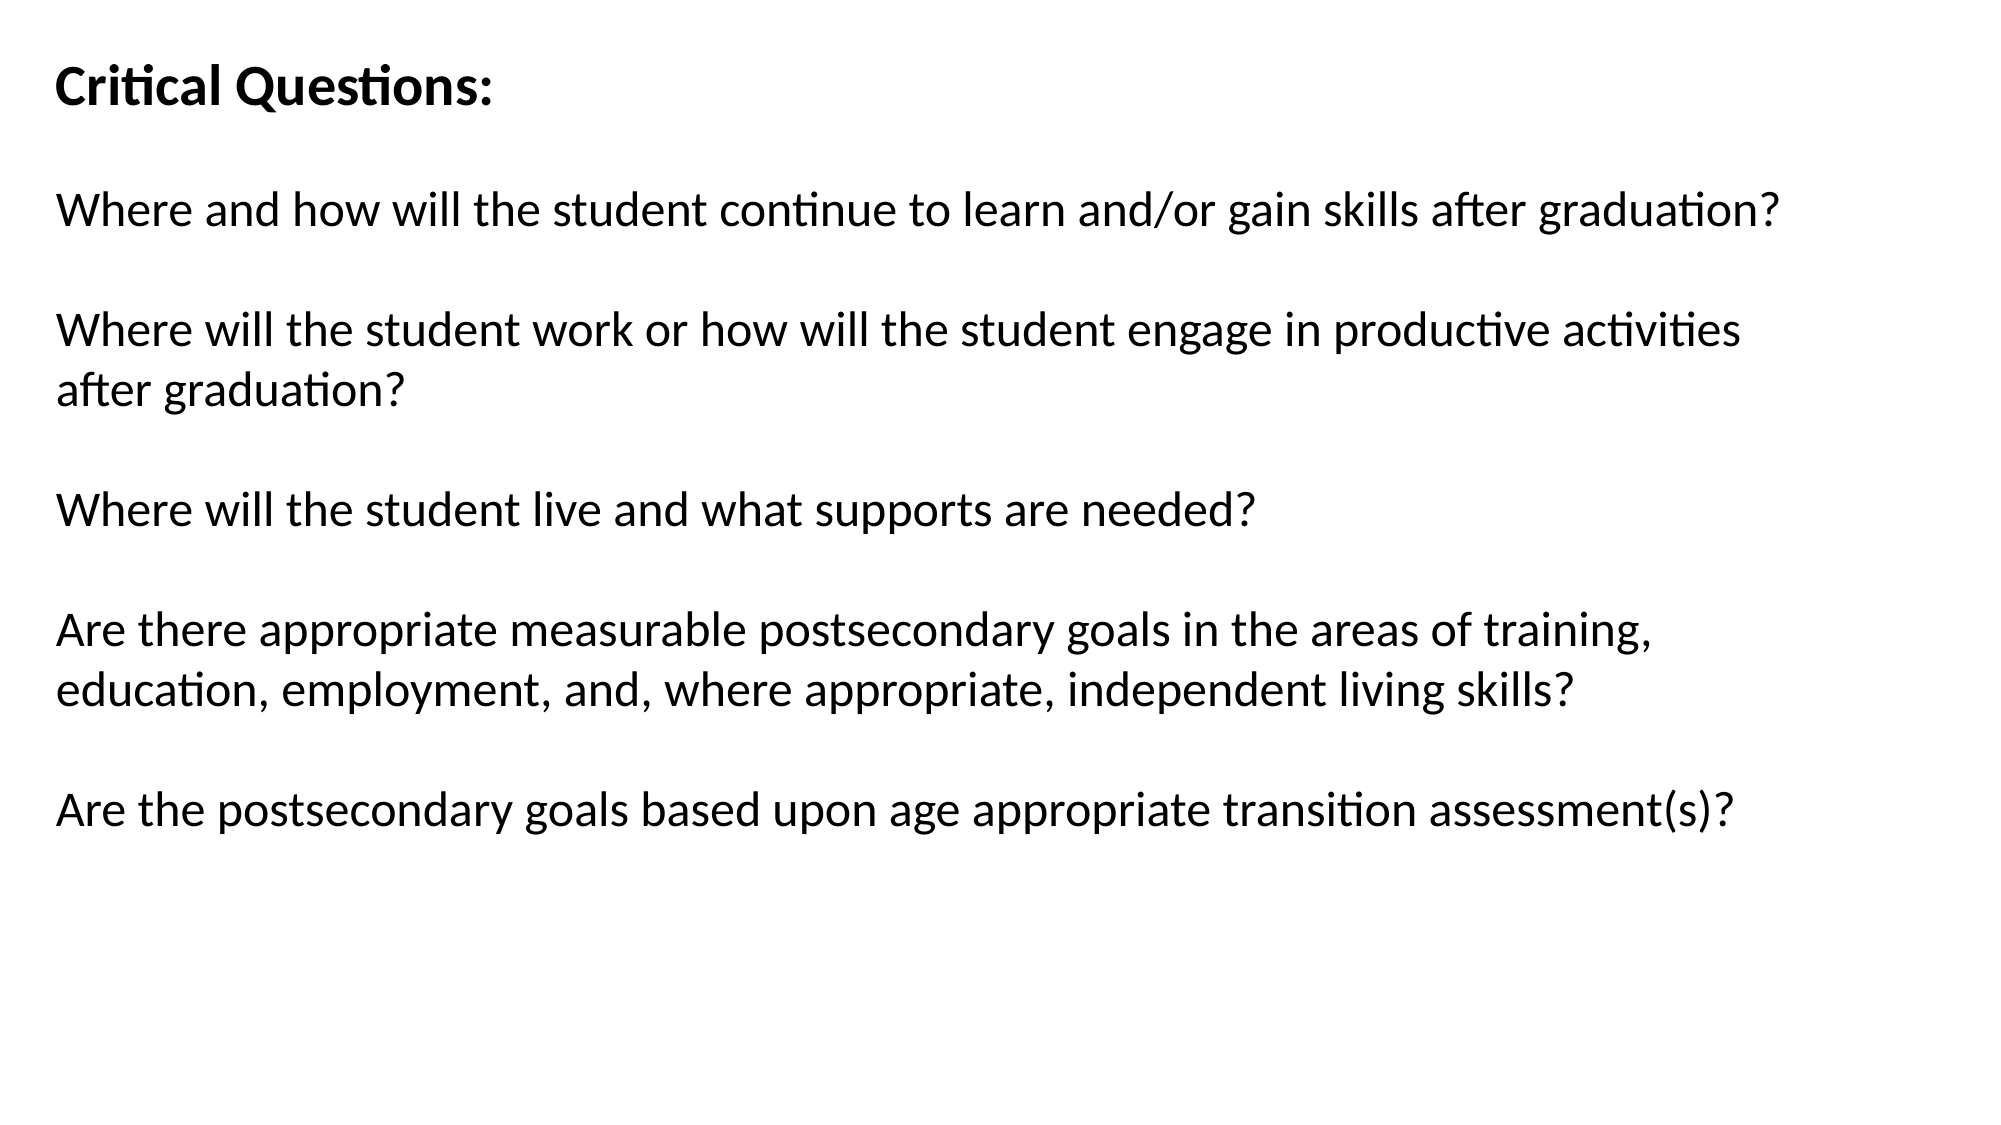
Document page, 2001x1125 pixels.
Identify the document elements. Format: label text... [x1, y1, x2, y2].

text_box Critical Questions: Where and how will the student continue to learn and/or gain skills after graduation? Where will the student work or how will the student engage in productive activities after graduation? Where will the student live and what supports are needed? Are there appropriate measurable postsecondary goals in the areas of training, education, employment, and, where appropriate, independent living skills? Are the postsecondary goals based upon age appropriate transition assessment(s)? [41, 39, 1812, 845]
